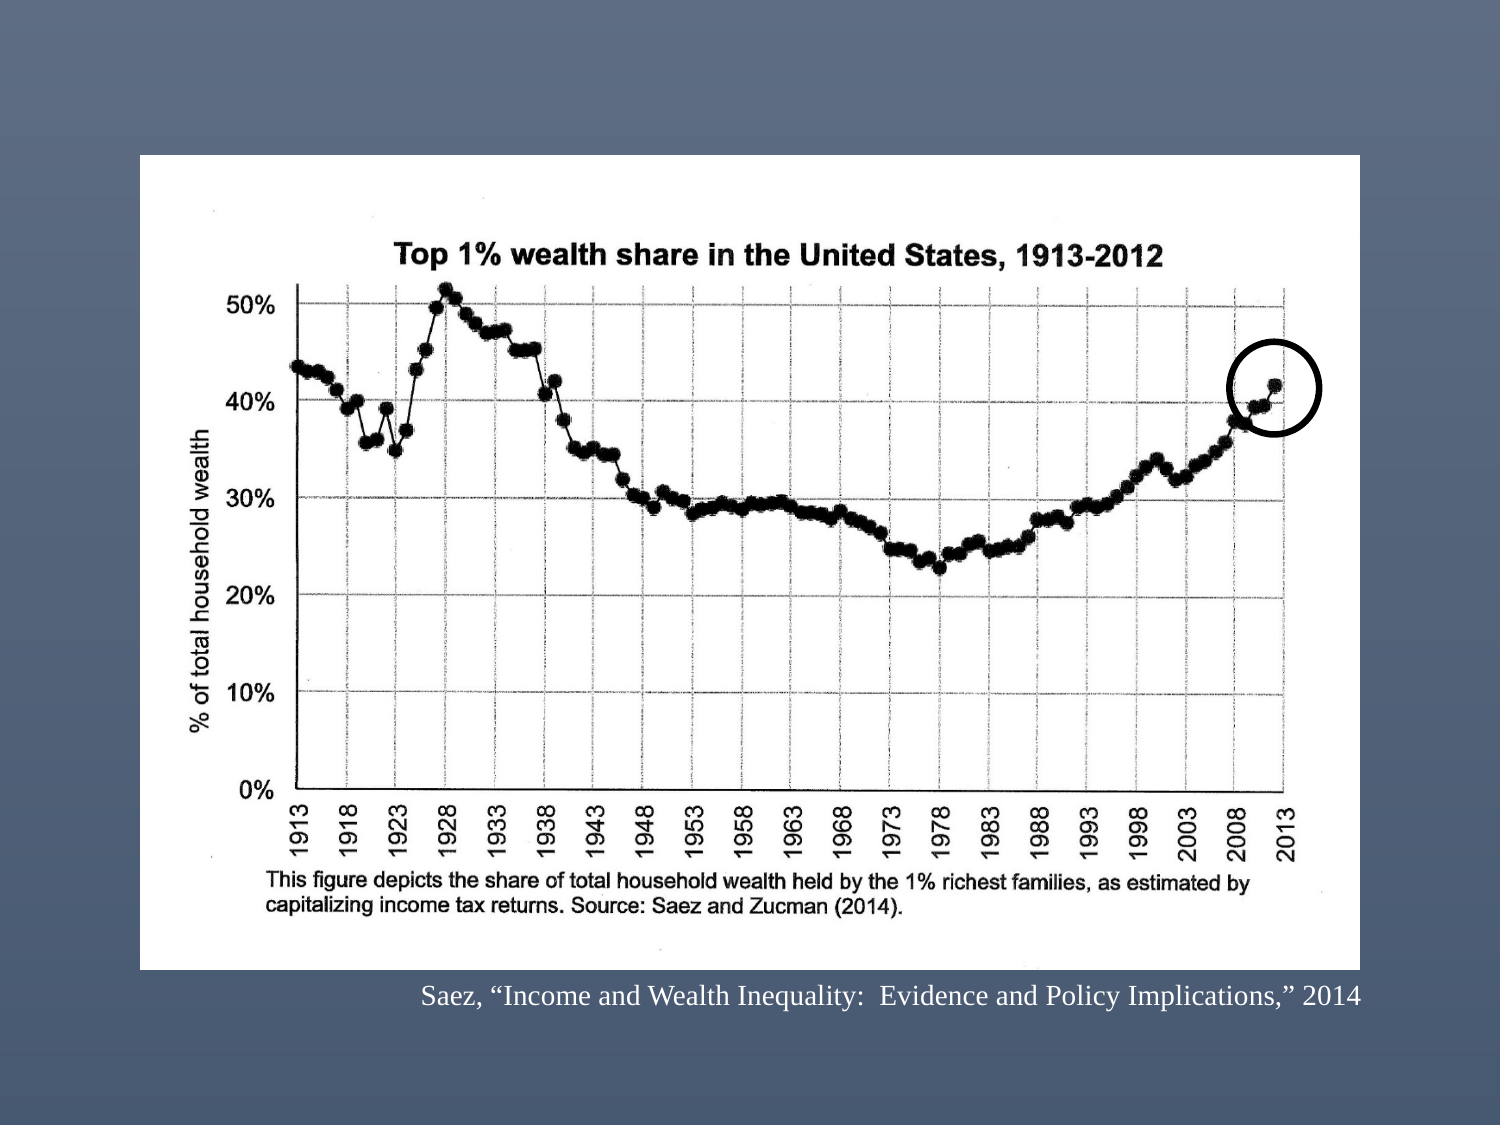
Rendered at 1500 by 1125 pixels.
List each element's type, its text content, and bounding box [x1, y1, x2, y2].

picture [139, 155, 1361, 970]
text_box Saez, “Income and Wealth Inequality: Evidence and Policy Implications,” 2014 [405, 969, 1388, 1019]
